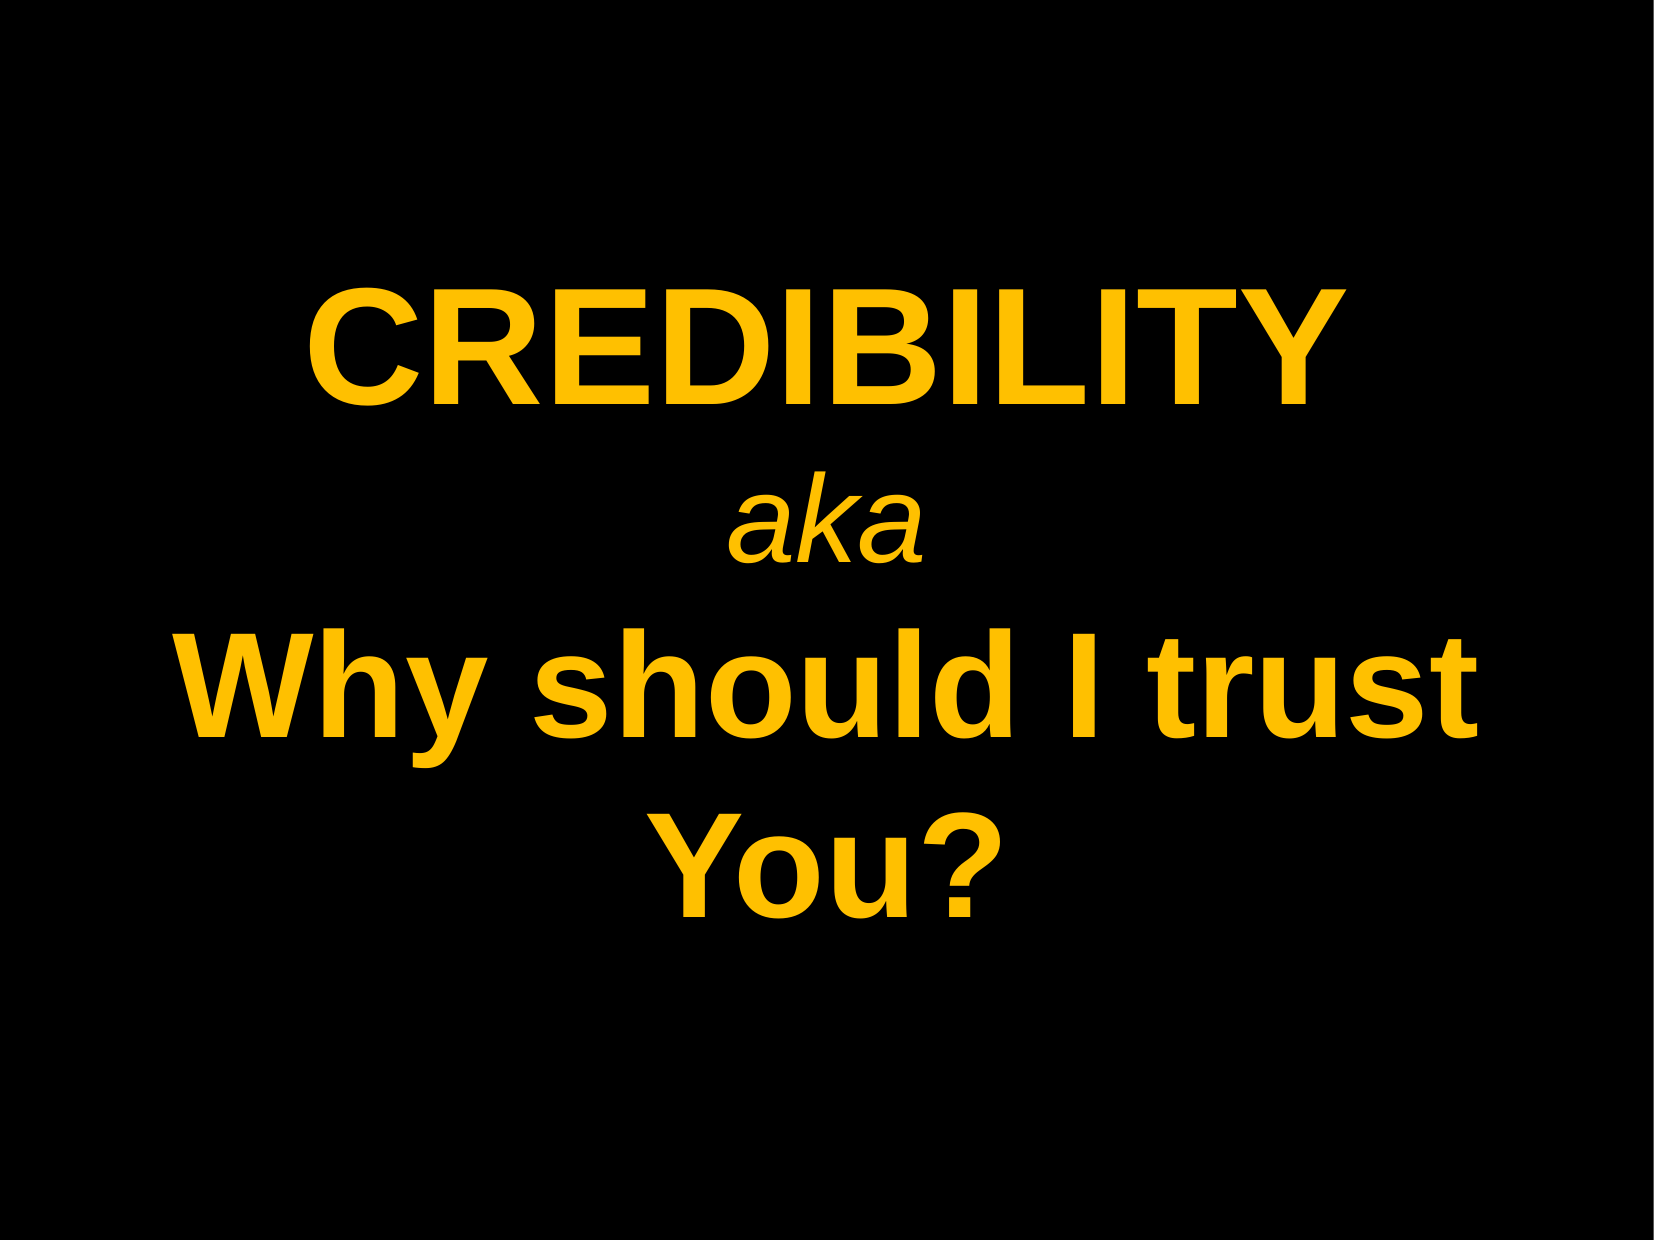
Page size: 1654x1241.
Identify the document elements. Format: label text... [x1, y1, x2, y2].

text_box CREDIBILITY aka Why should I trust You? [124, 230, 1530, 955]
